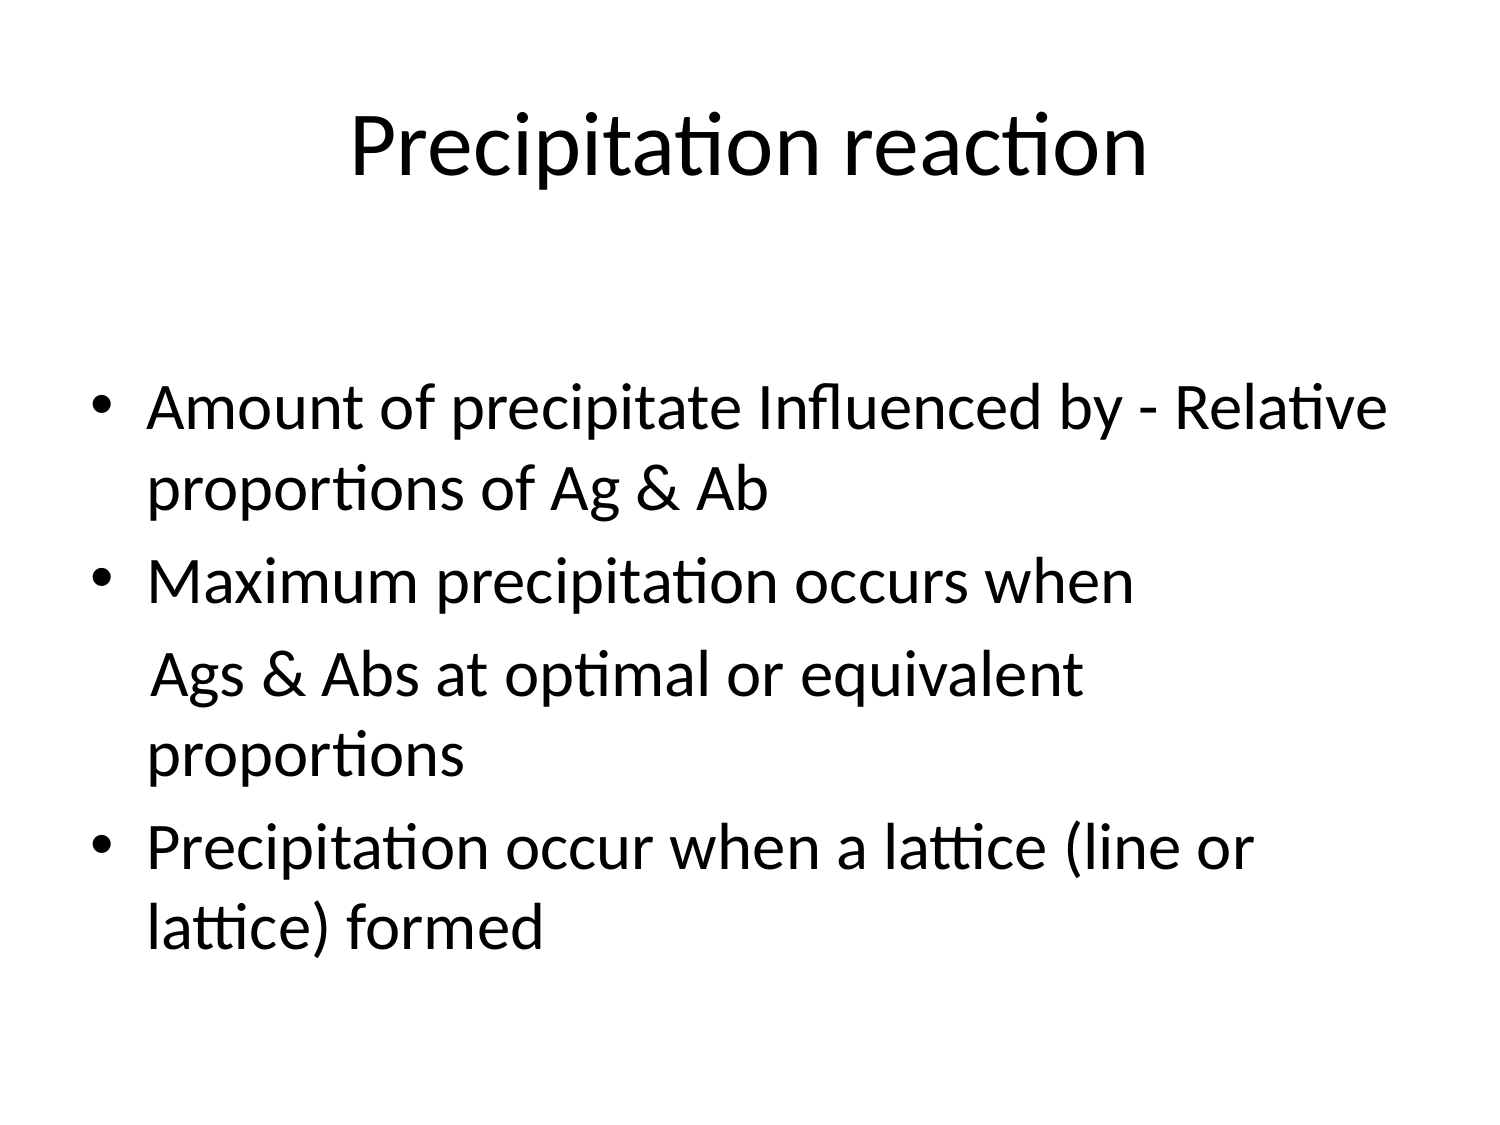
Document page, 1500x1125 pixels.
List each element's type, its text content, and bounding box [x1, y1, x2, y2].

title Precipitation reaction [75, 45, 1425, 233]
list Amount of precipitate Influenced by - Relative proportions of Ag & Ab Maximum precipitation occurs when Ags & Abs at optimal or equivalent proportions Precipitation occur when a lattice (line or lattice) formed [75, 262, 1425, 1005]
